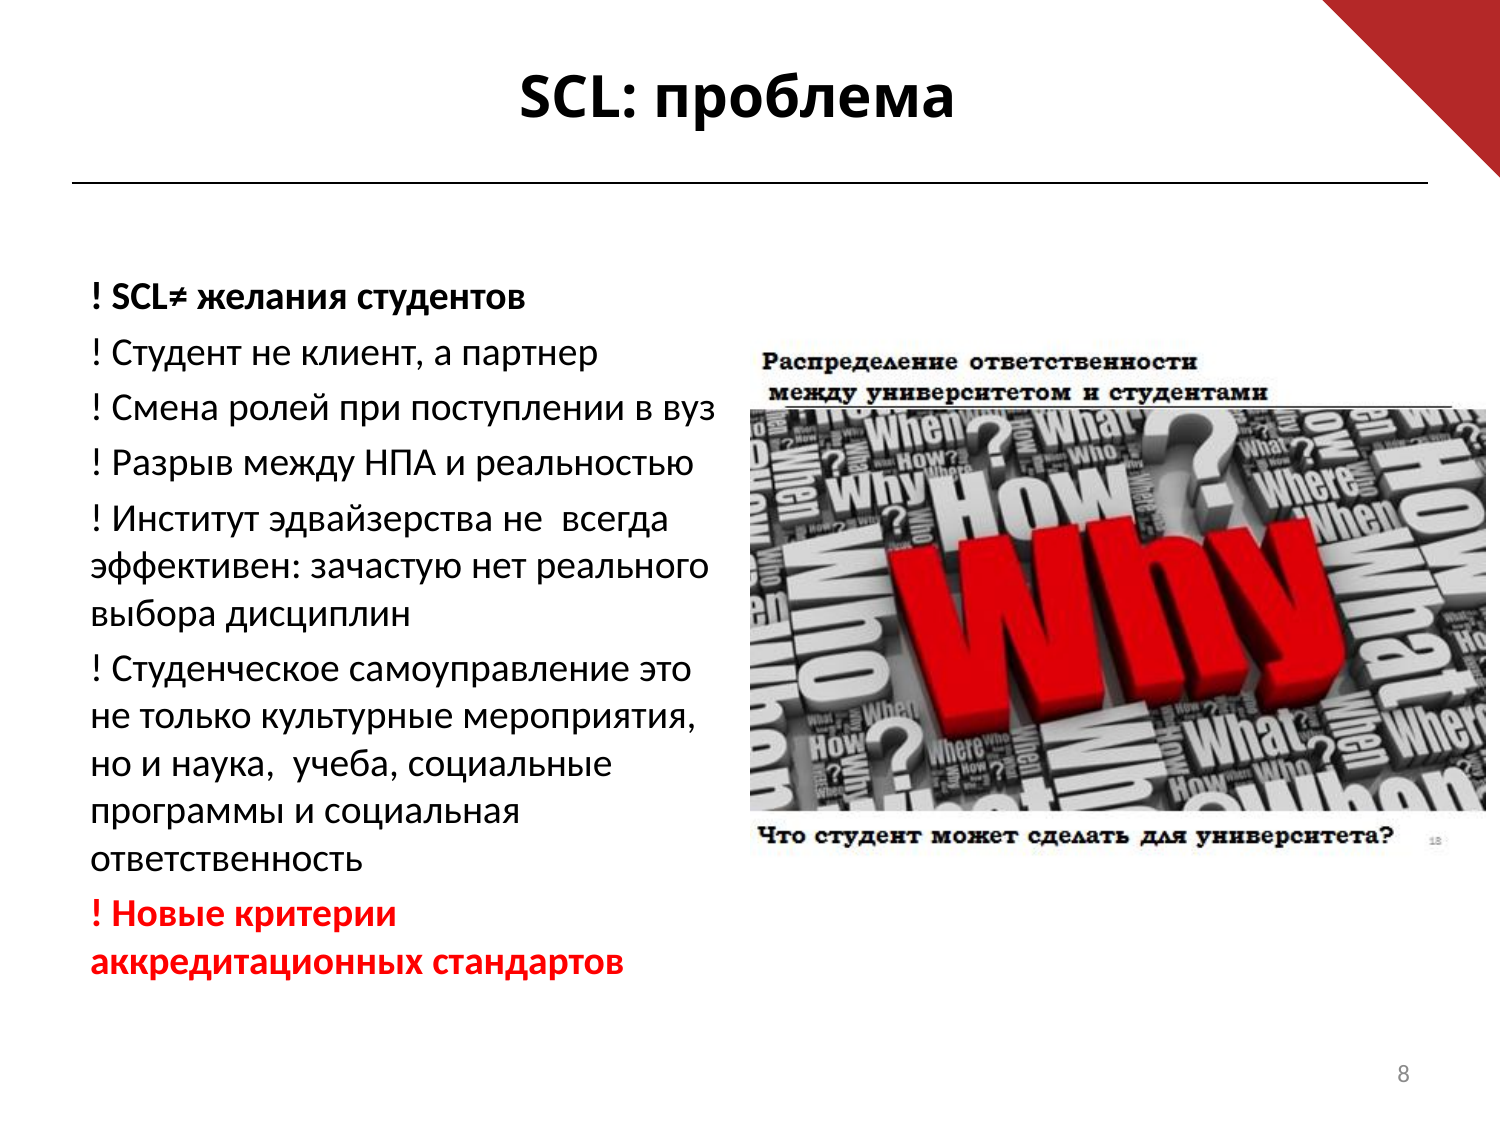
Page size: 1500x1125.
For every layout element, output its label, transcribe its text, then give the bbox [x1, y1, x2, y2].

text_box SCL: проблема [489, 51, 972, 137]
slide_number 8 [1074, 1042, 1425, 1103]
text_box [1320, 0, 1500, 180]
list ! SCL≠ желания студентов ! Студент не клиент, а партнер ! Смена ролей при поступлении в вуз ! Разрыв между НПА и реальностью ! Институт эдвайзерства не всегда эффективен: зачастую нет реального выбора дисциплин ! Студенческое самоуправление это не только культурные мероприятия, но и наука, учеба, социальные программы и социальная ответственность ! Новые критерии аккредитационных стандартов [75, 262, 738, 1005]
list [749, 316, 1486, 869]
text_box [71, 225, 1348, 375]
